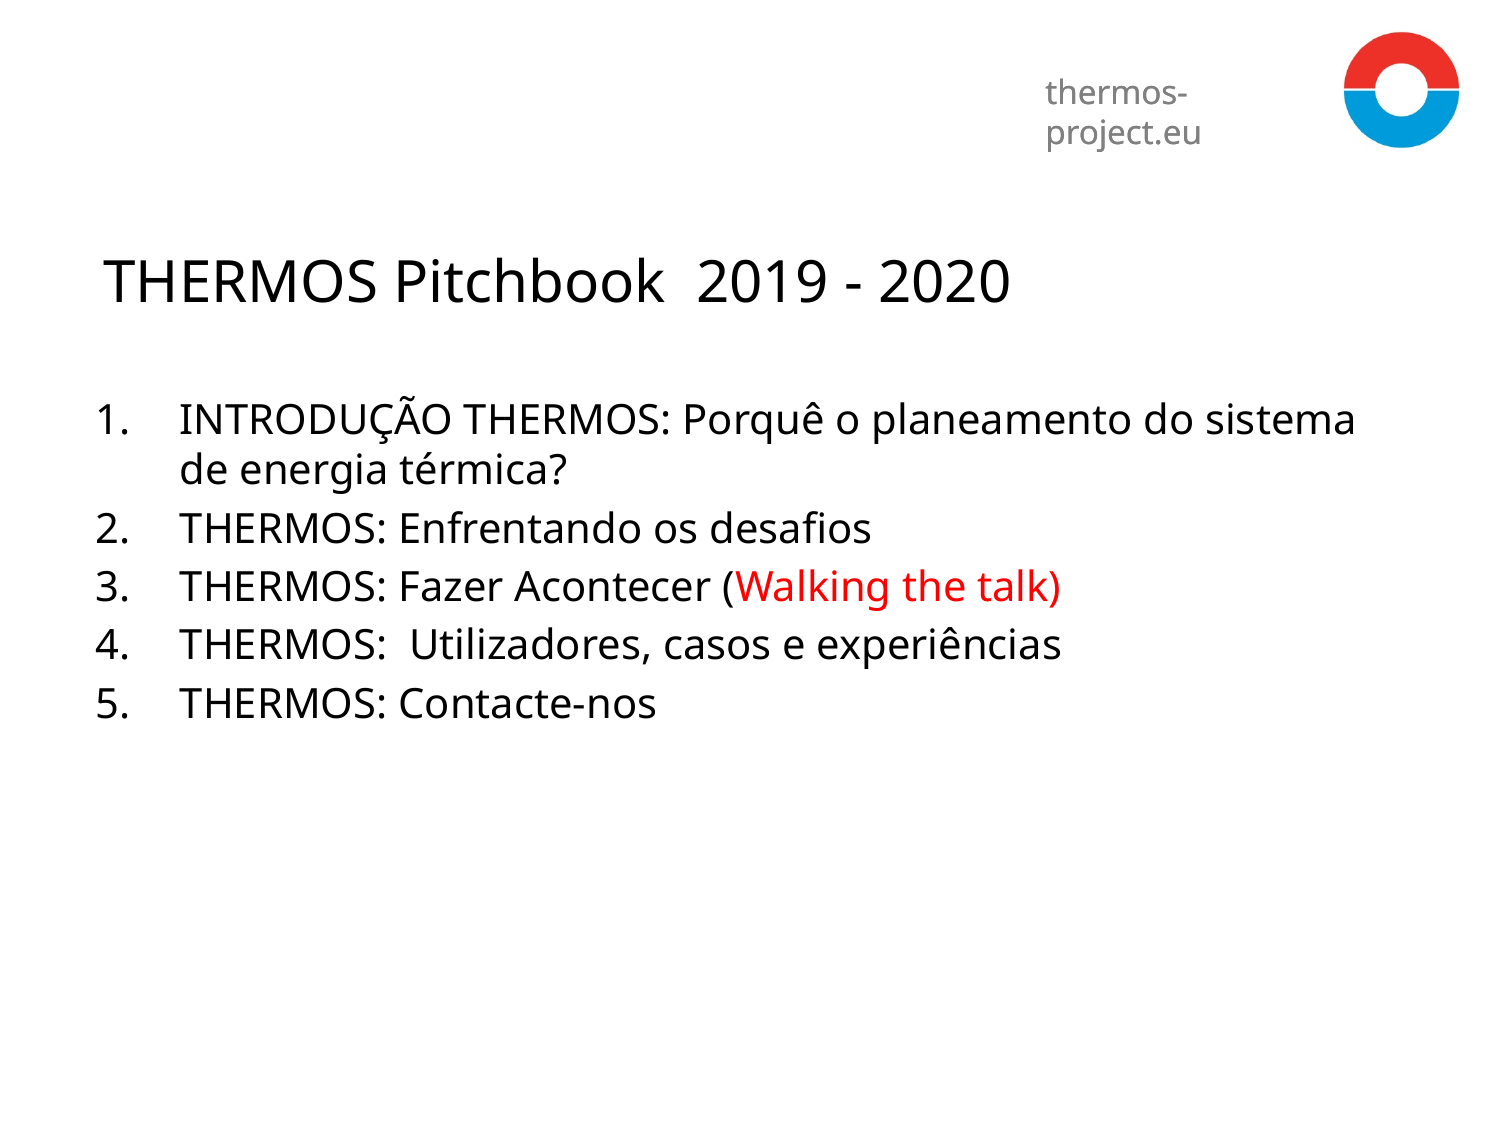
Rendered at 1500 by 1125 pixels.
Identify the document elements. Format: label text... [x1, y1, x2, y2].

picture [1342, 30, 1461, 152]
title THERMOS Pitchbook 2019 - 2020 [88, 208, 1439, 350]
list INTRODUÇÃO THERMOS: Porquê o planeamento do sistema de energia térmica? THERMOS: Enfrentando os desafios THERMOS: Fazer Acontecer (Walking the talk) THERMOS: Utilizadores, casos e experiências THERMOS: Contacte-nos [80, 385, 1431, 1007]
